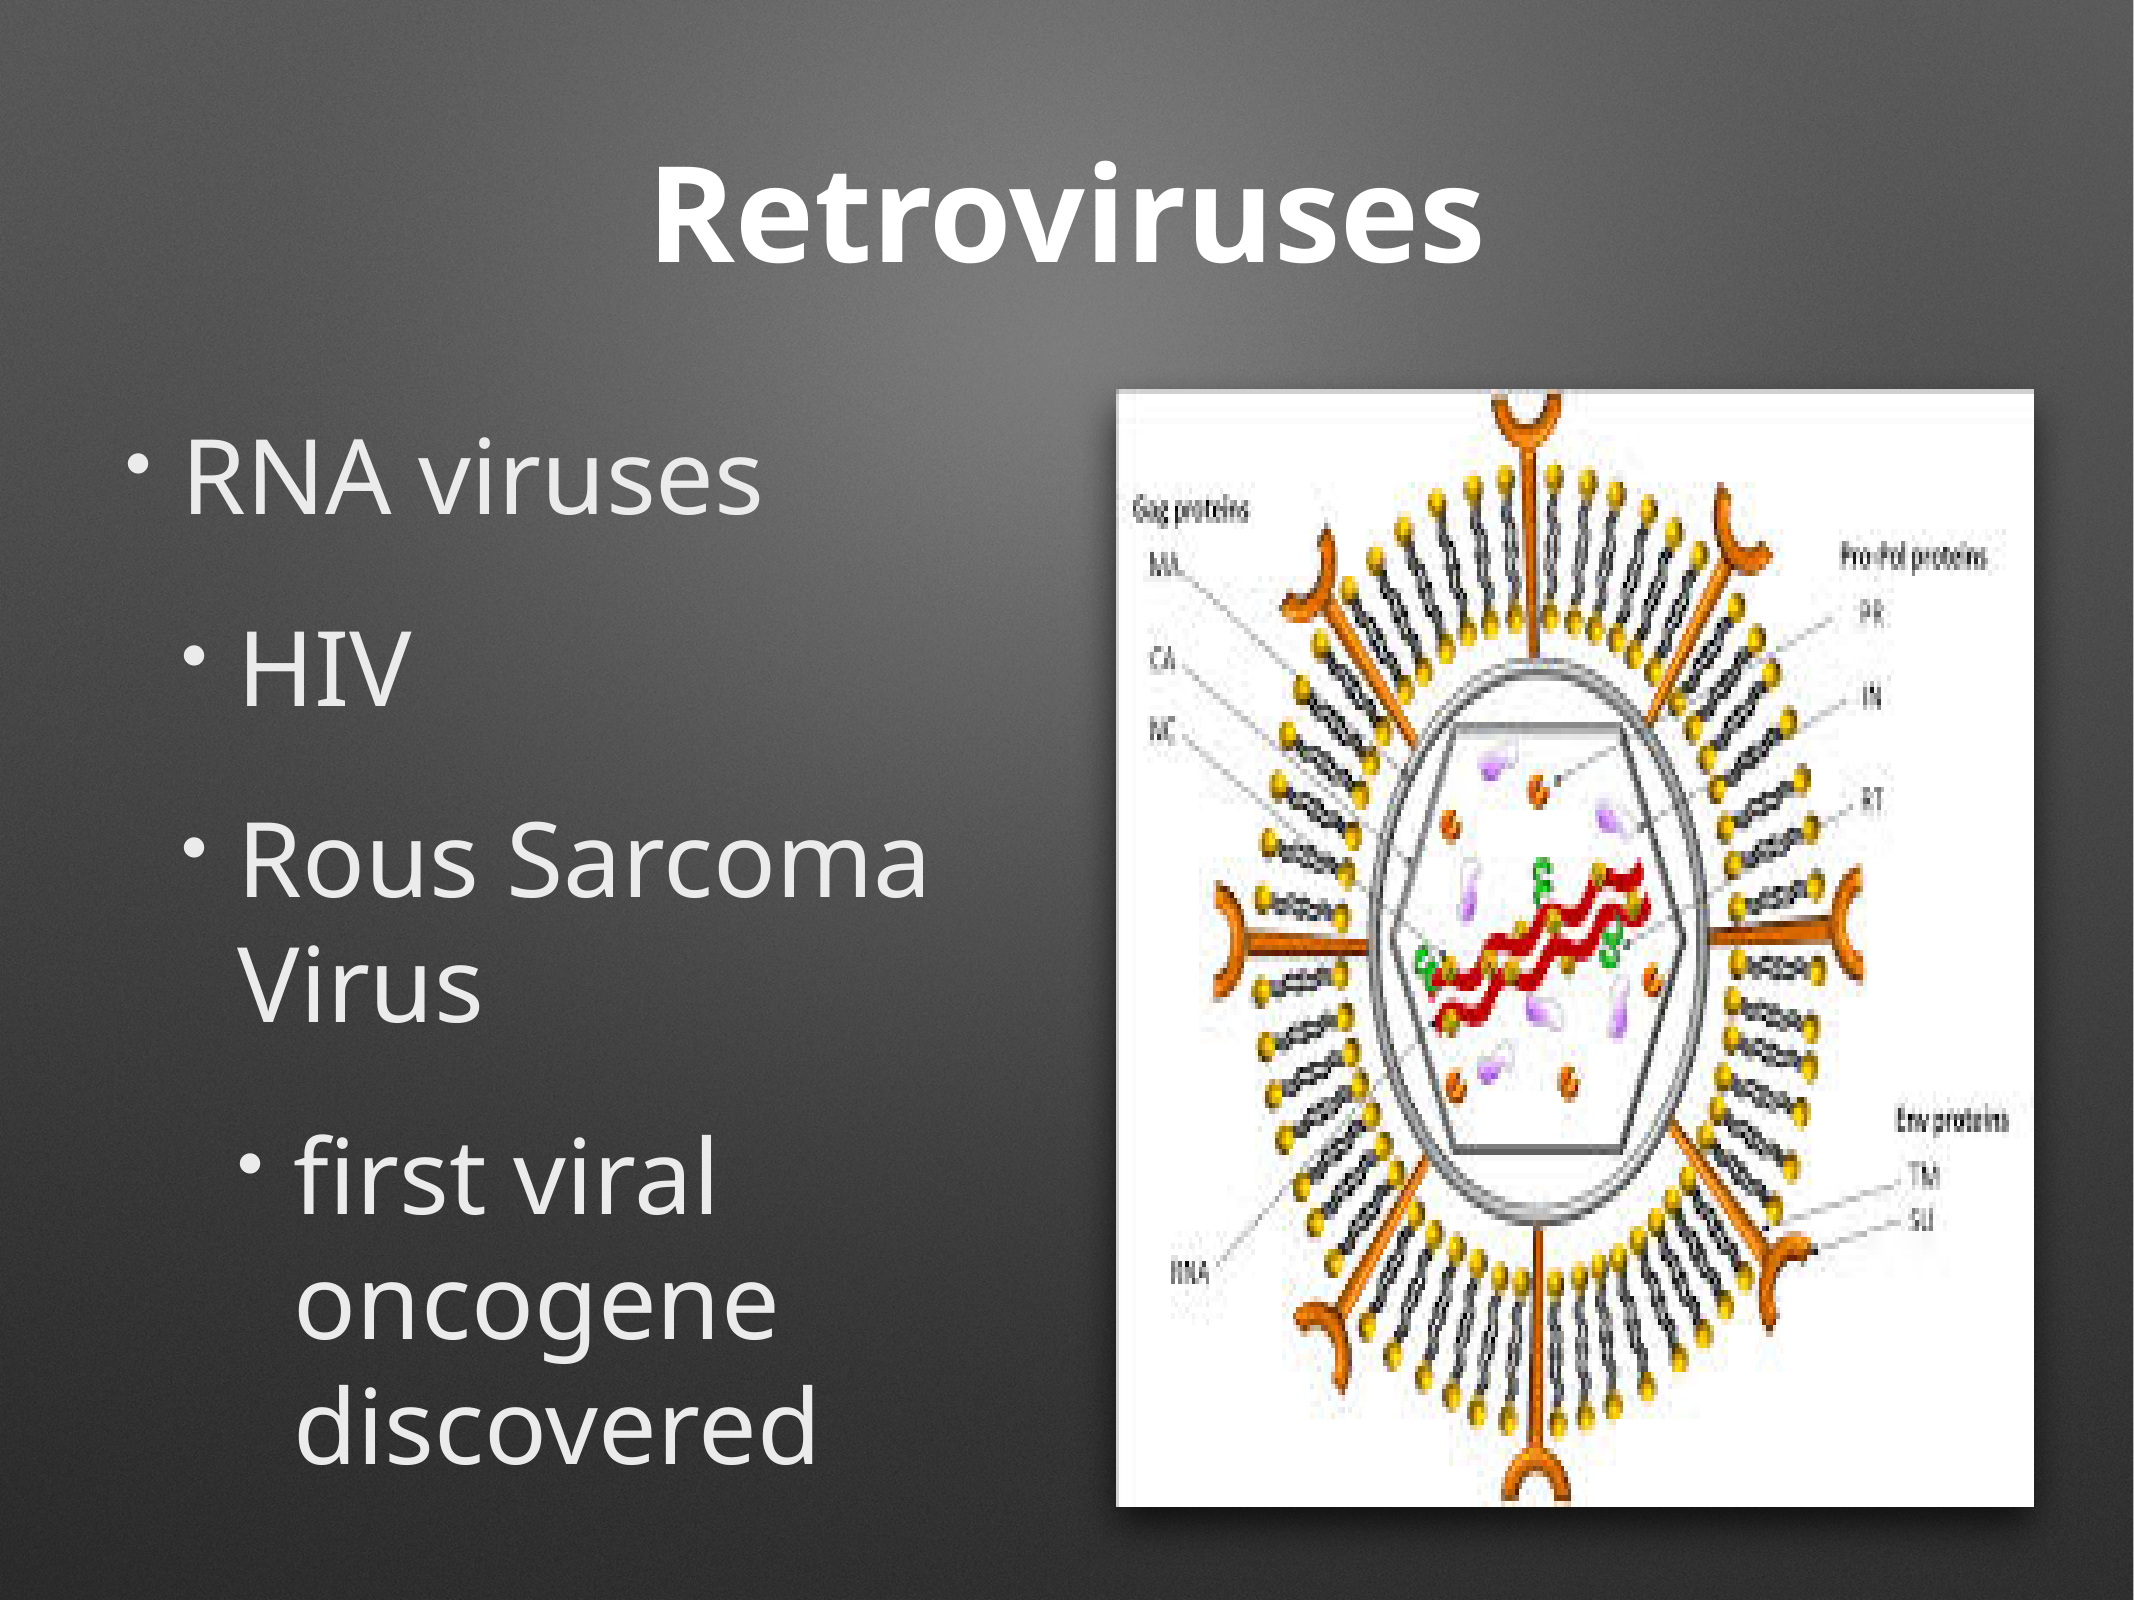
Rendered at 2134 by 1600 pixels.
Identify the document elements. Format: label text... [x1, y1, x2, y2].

title Retroviruses [124, 32, 2009, 386]
picture [0, 0, 2134, 1600]
list RNA viruses HIV Rous Sarcoma Virus first viral oncogene discovered [124, 389, 1009, 1507]
